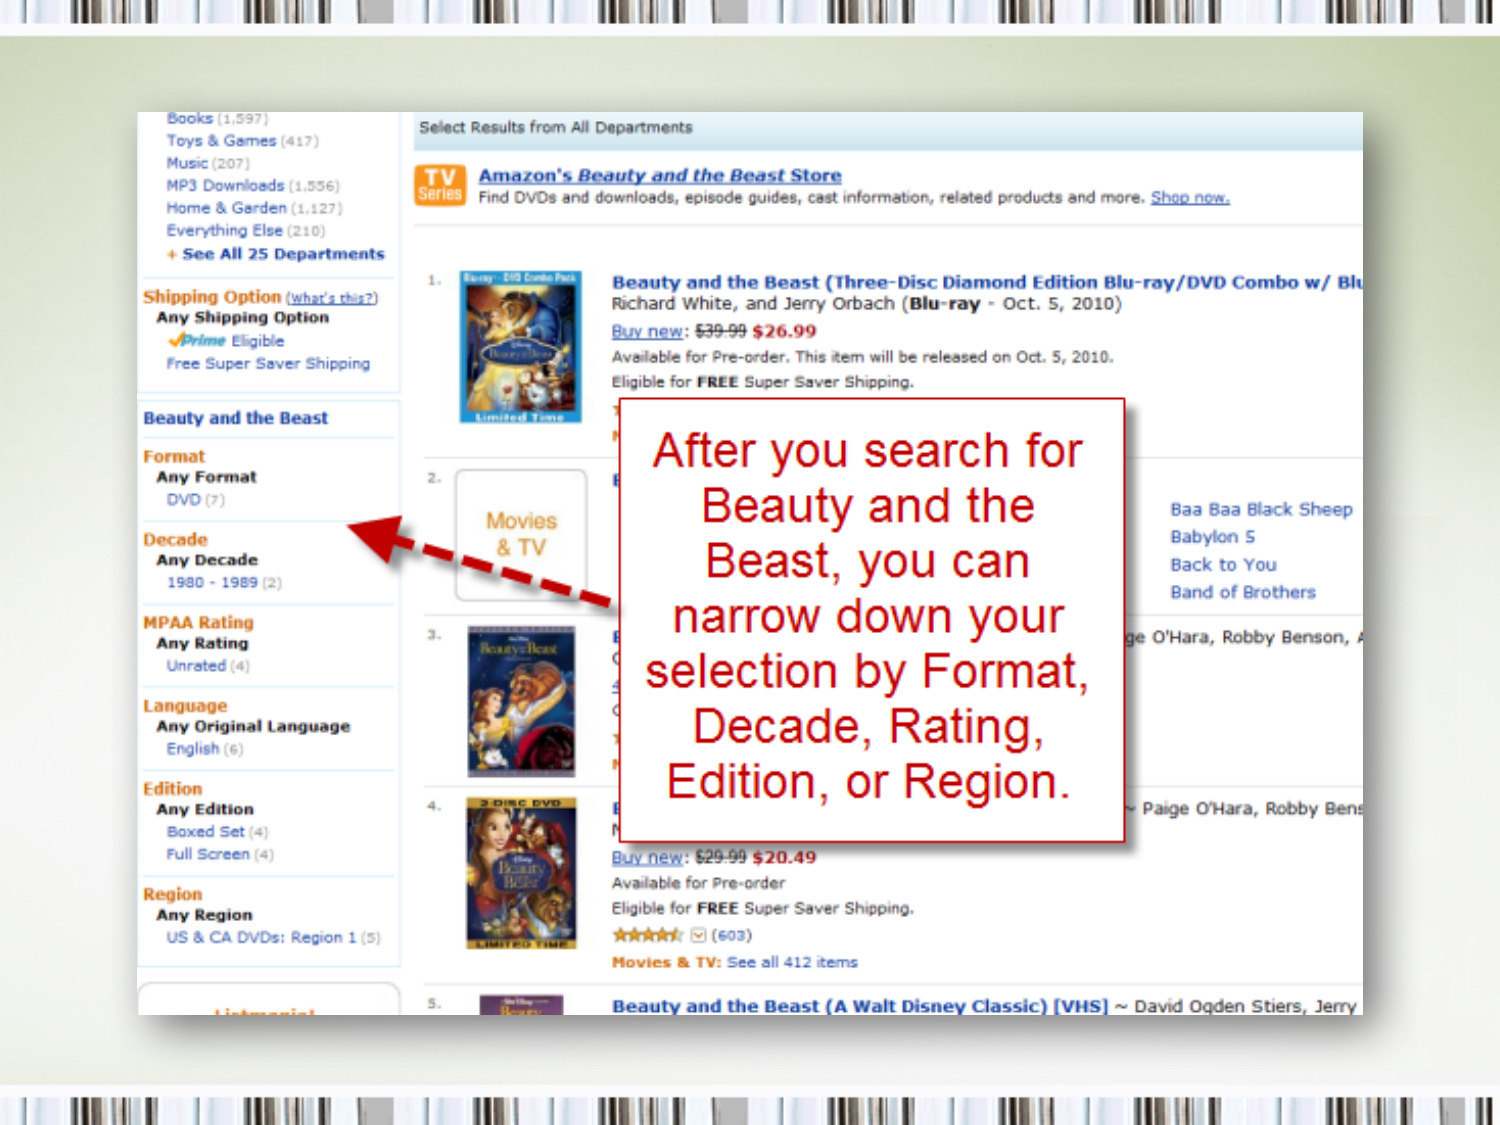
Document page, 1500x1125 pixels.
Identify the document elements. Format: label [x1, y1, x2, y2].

list [137, 112, 1363, 1016]
picture [0, 0, 1500, 1125]
